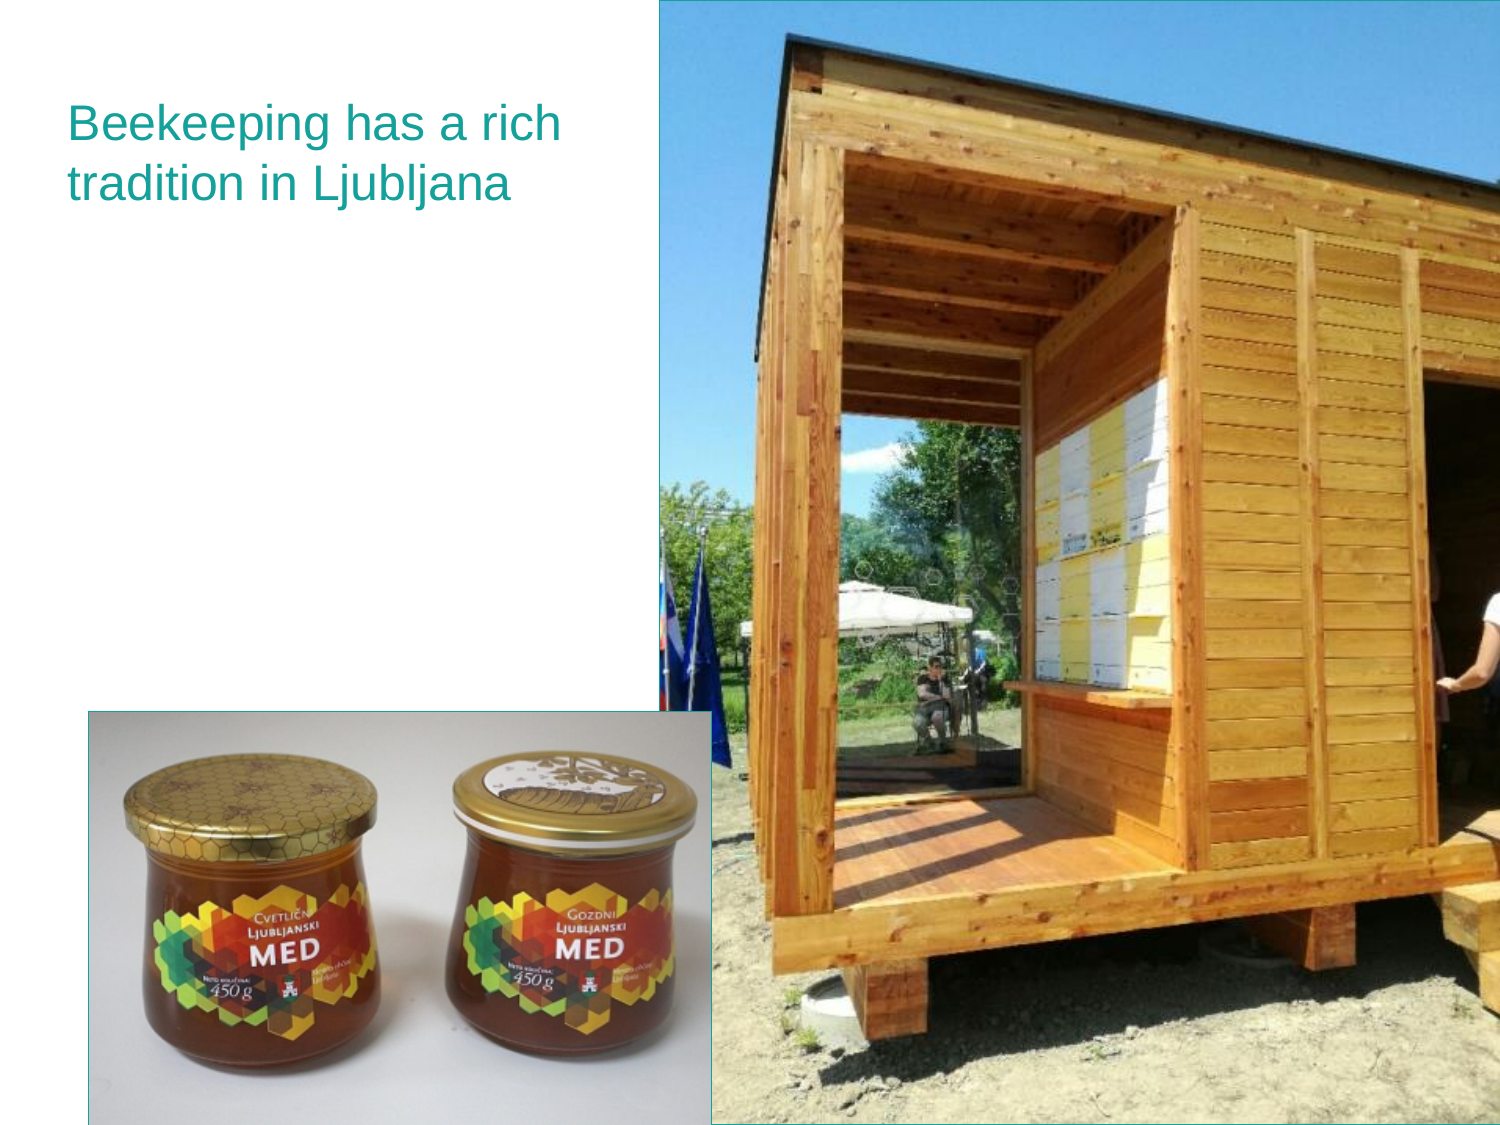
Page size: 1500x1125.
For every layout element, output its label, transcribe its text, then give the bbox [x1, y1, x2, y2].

text_box Beekeeping has a rich tradition in Ljubljana [53, 83, 653, 334]
picture [88, 0, 1500, 1125]
